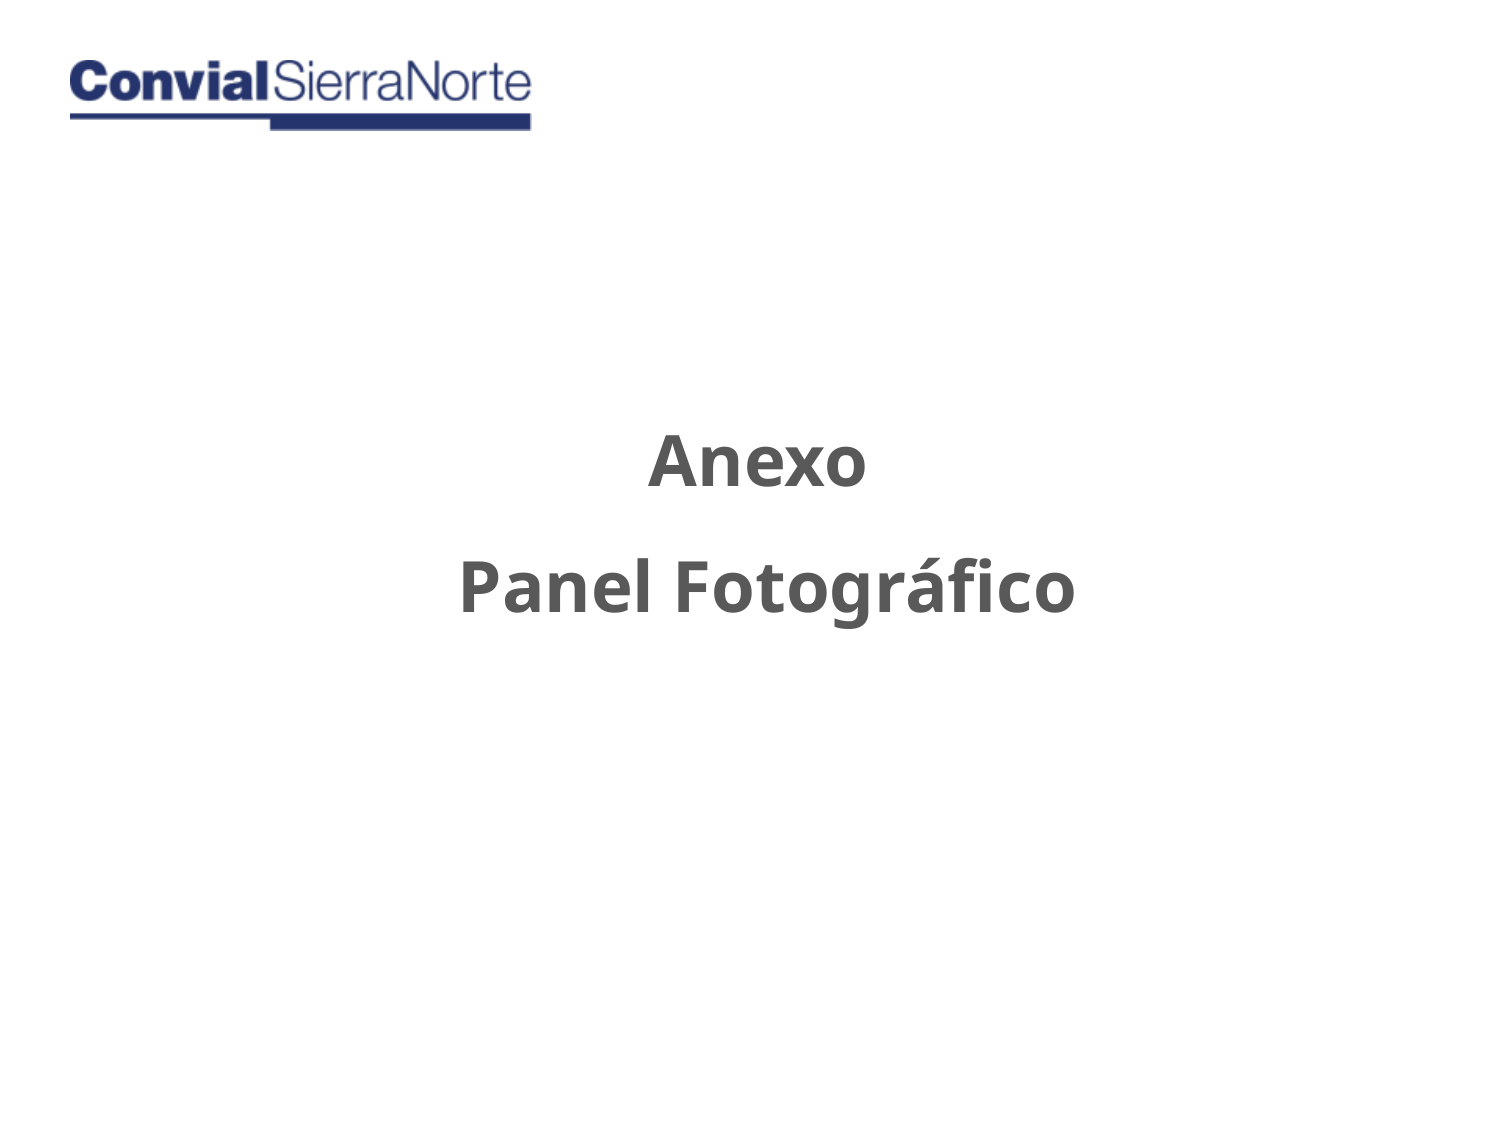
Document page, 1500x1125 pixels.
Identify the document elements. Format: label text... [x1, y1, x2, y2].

list Anexo Panel Fotográfico [90, 407, 1446, 835]
picture [70, 60, 532, 132]
